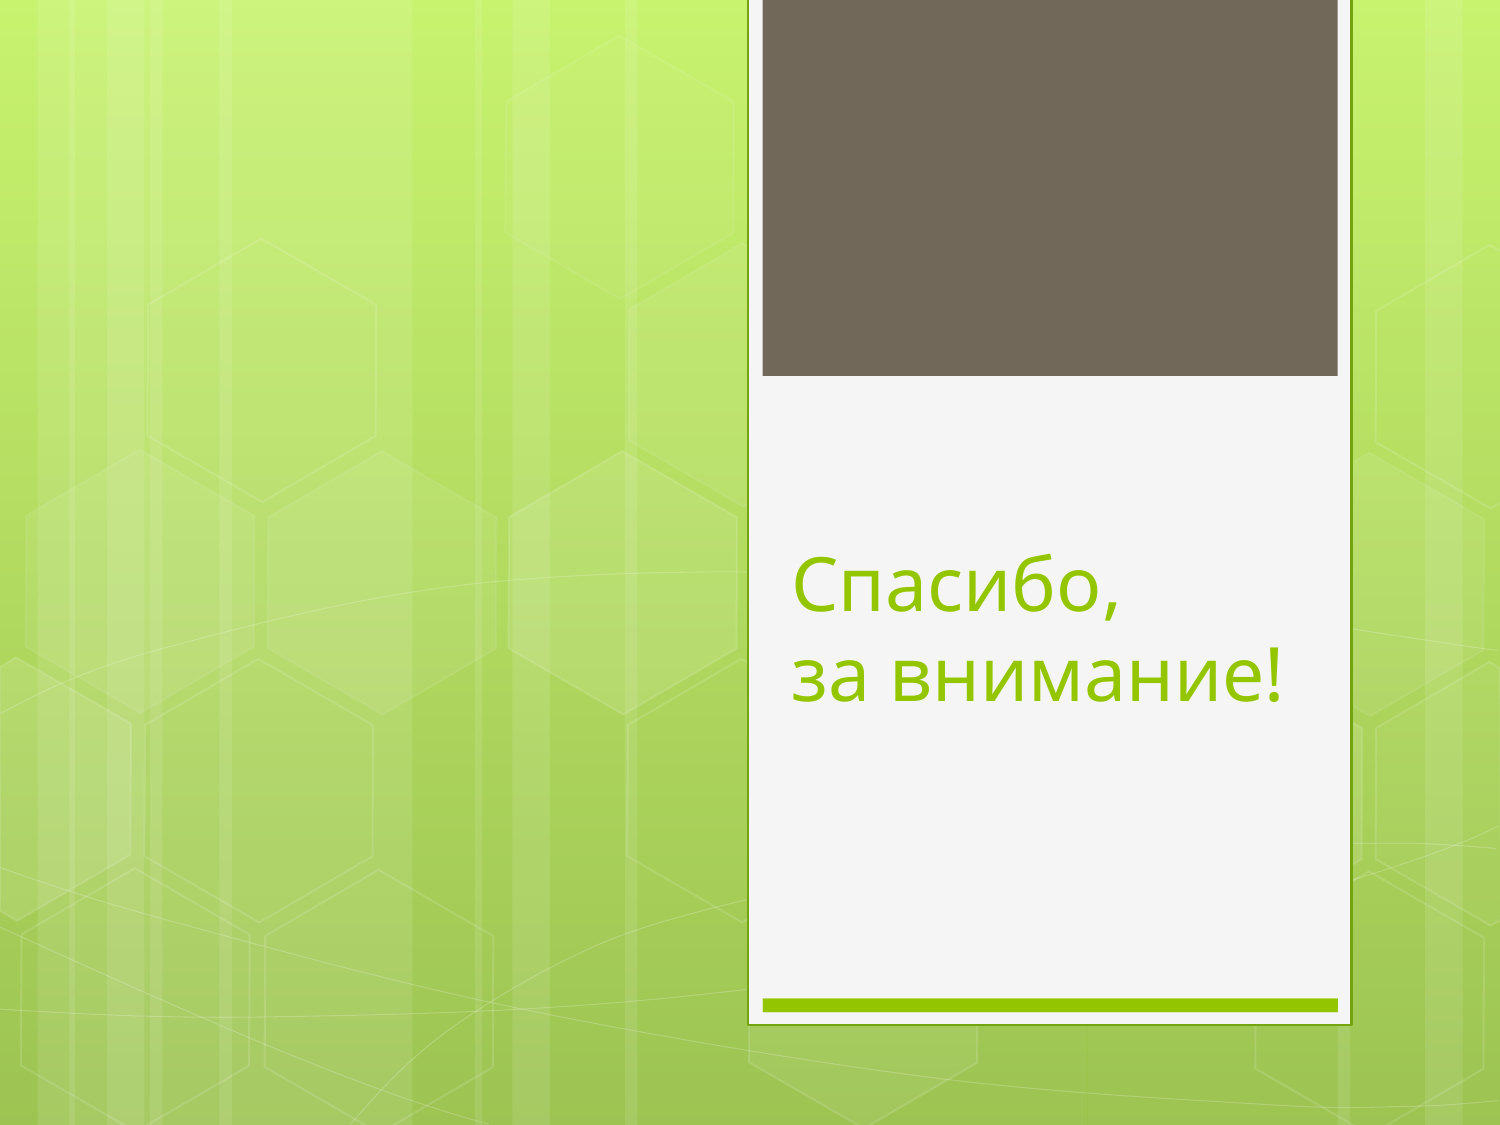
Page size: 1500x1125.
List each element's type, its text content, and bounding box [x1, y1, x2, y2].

title Спасибо, за внимание! [776, 444, 1320, 724]
